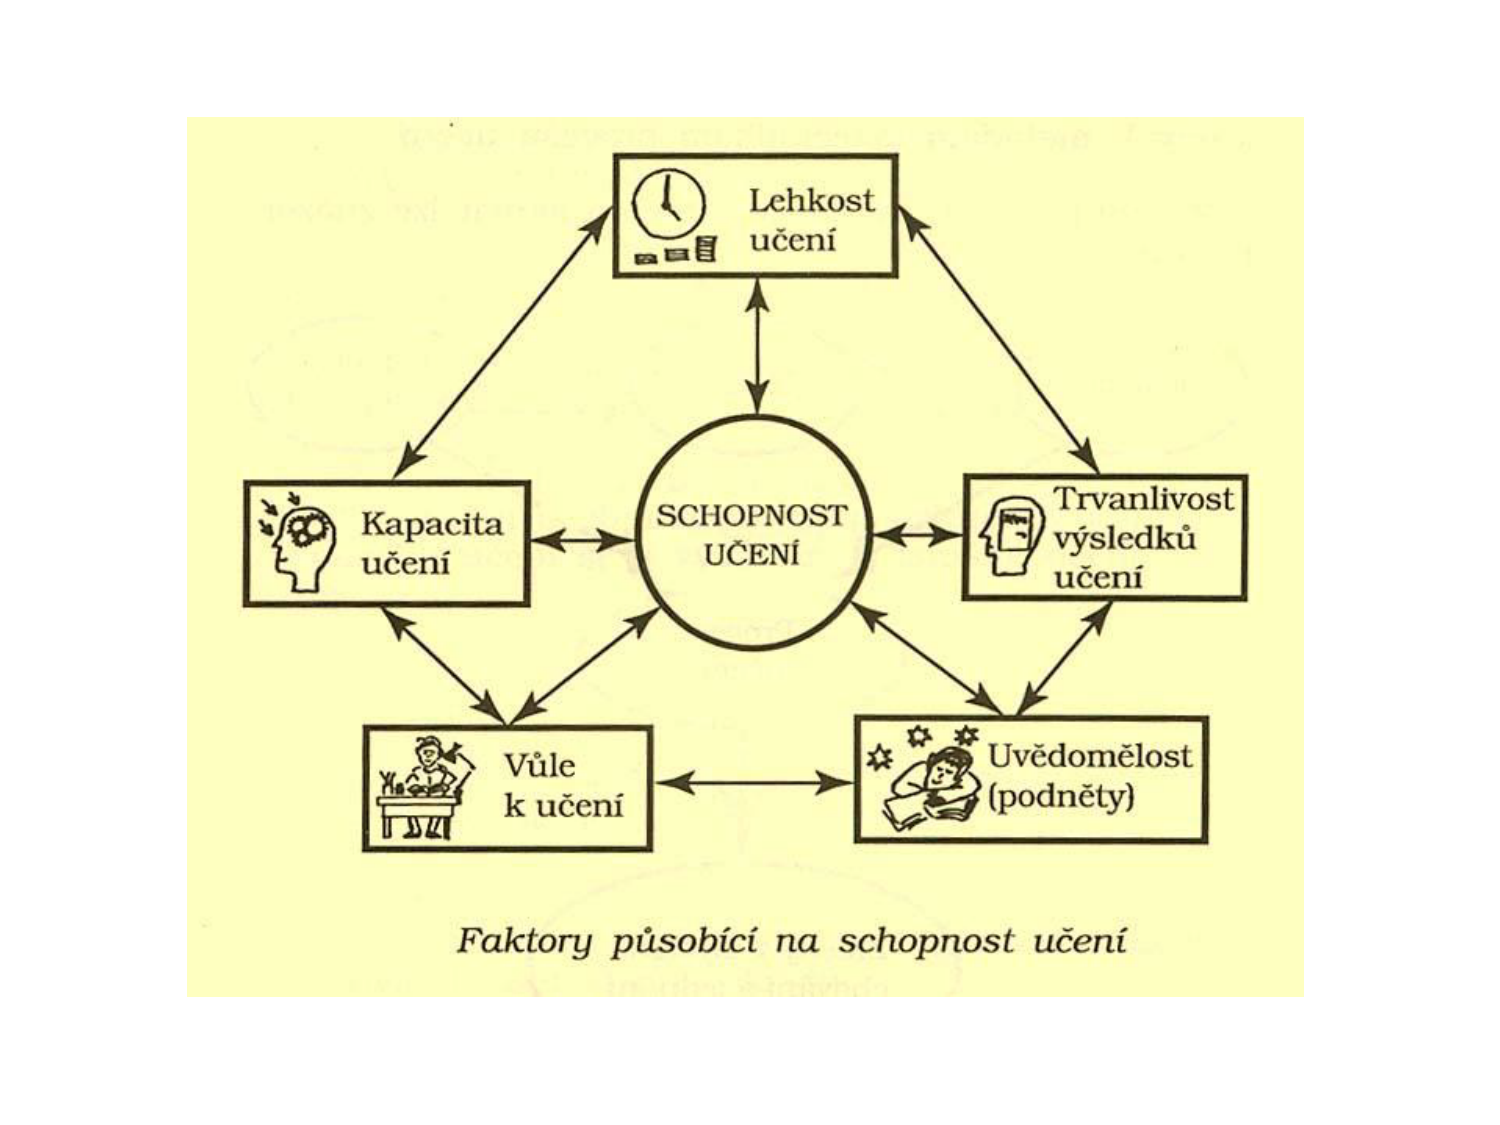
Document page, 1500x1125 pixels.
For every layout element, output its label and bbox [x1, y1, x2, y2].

picture [187, 116, 1304, 997]
